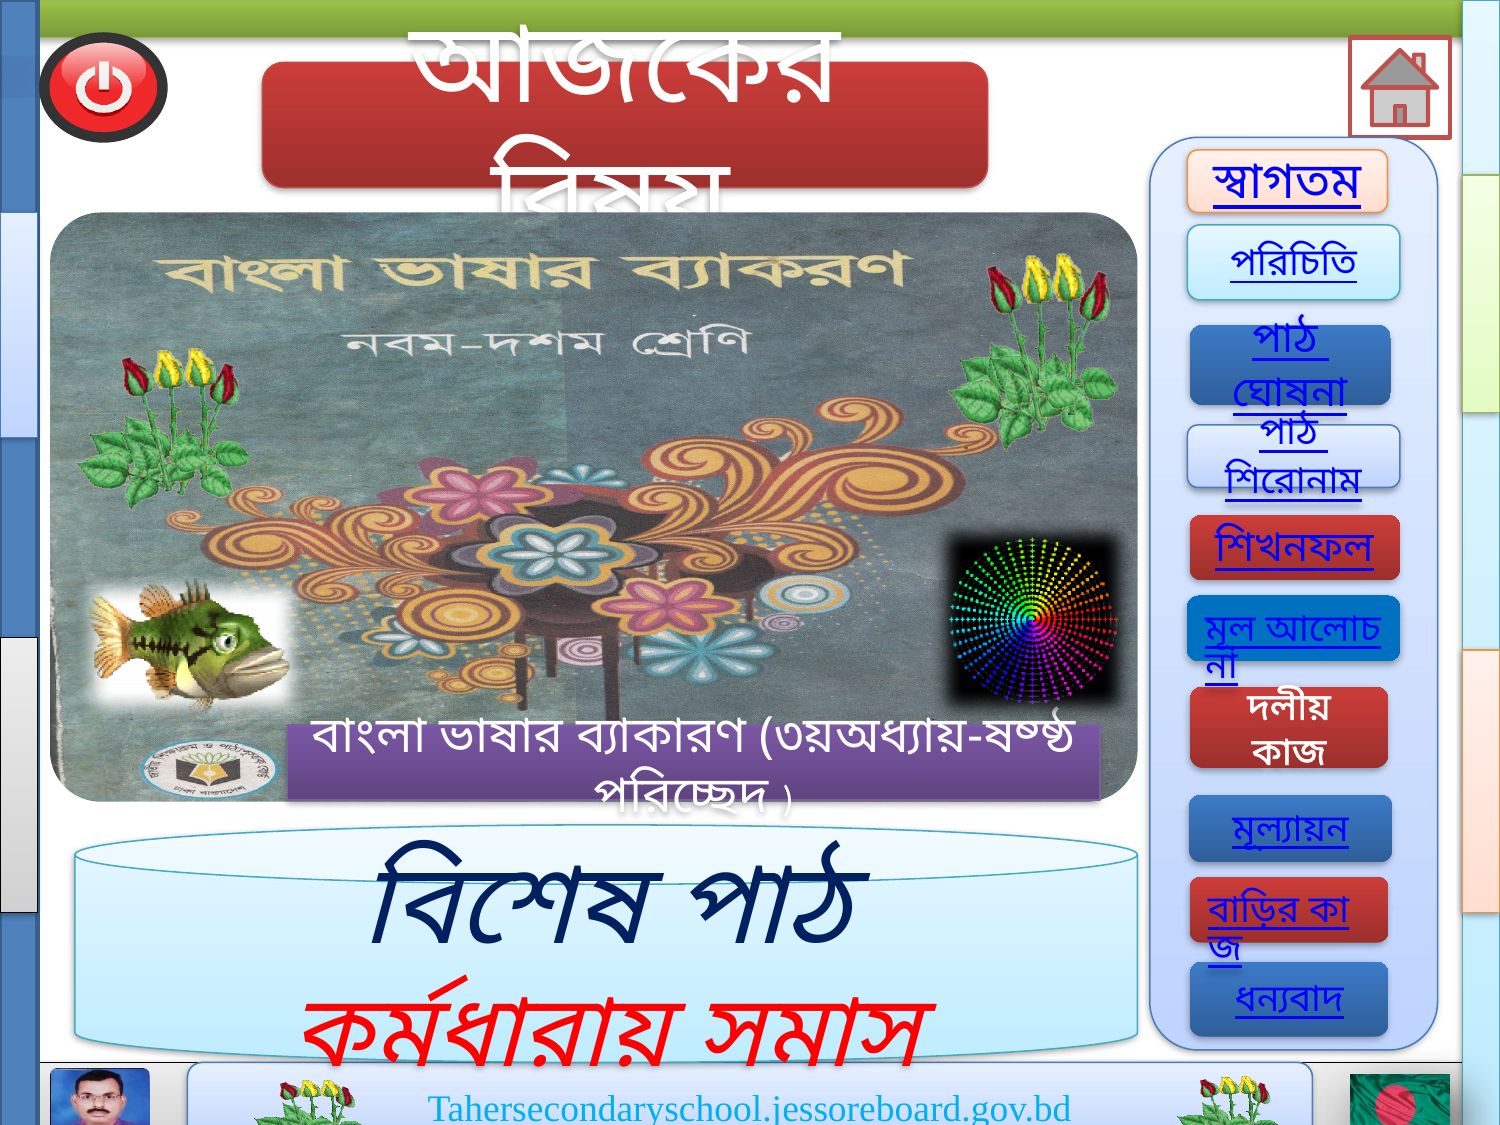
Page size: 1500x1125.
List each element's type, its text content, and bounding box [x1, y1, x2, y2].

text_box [936, 219, 1129, 450]
text_box আজকের বিষয় [261, 61, 989, 189]
picture [49, 209, 1168, 802]
picture [50, 1068, 150, 1125]
picture [50, 43, 157, 132]
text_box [66, 320, 263, 508]
text_box বিশেষ পাঠ কর্মধারায় সমাস [74, 824, 1139, 1064]
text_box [37, 187, 488, 476]
picture [230, 1058, 387, 1125]
picture [1350, 1074, 1450, 1125]
picture [1154, 1051, 1301, 1125]
